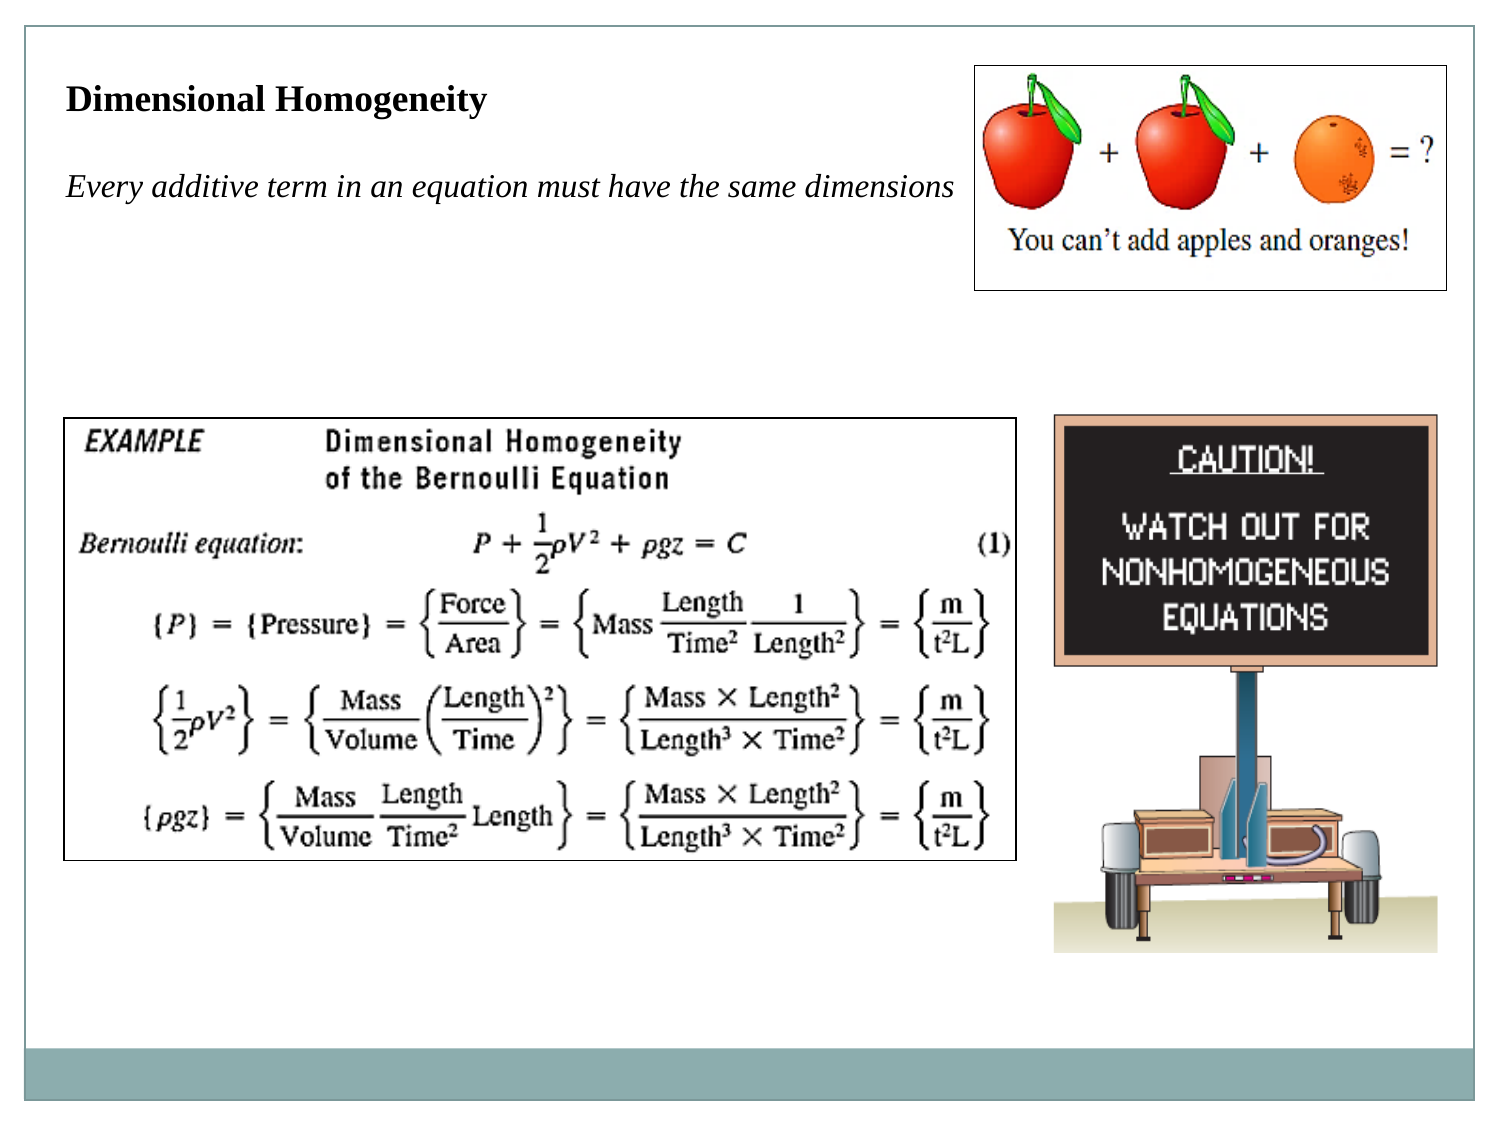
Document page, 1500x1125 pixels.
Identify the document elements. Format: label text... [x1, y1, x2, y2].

text_box [0, 0, 1500, 75]
picture [1045, 396, 1448, 953]
picture [974, 65, 1448, 291]
text_box Dimensional Homogeneity Every additive term in an equation must have the same dimensions [50, 66, 970, 212]
picture [64, 418, 1016, 861]
